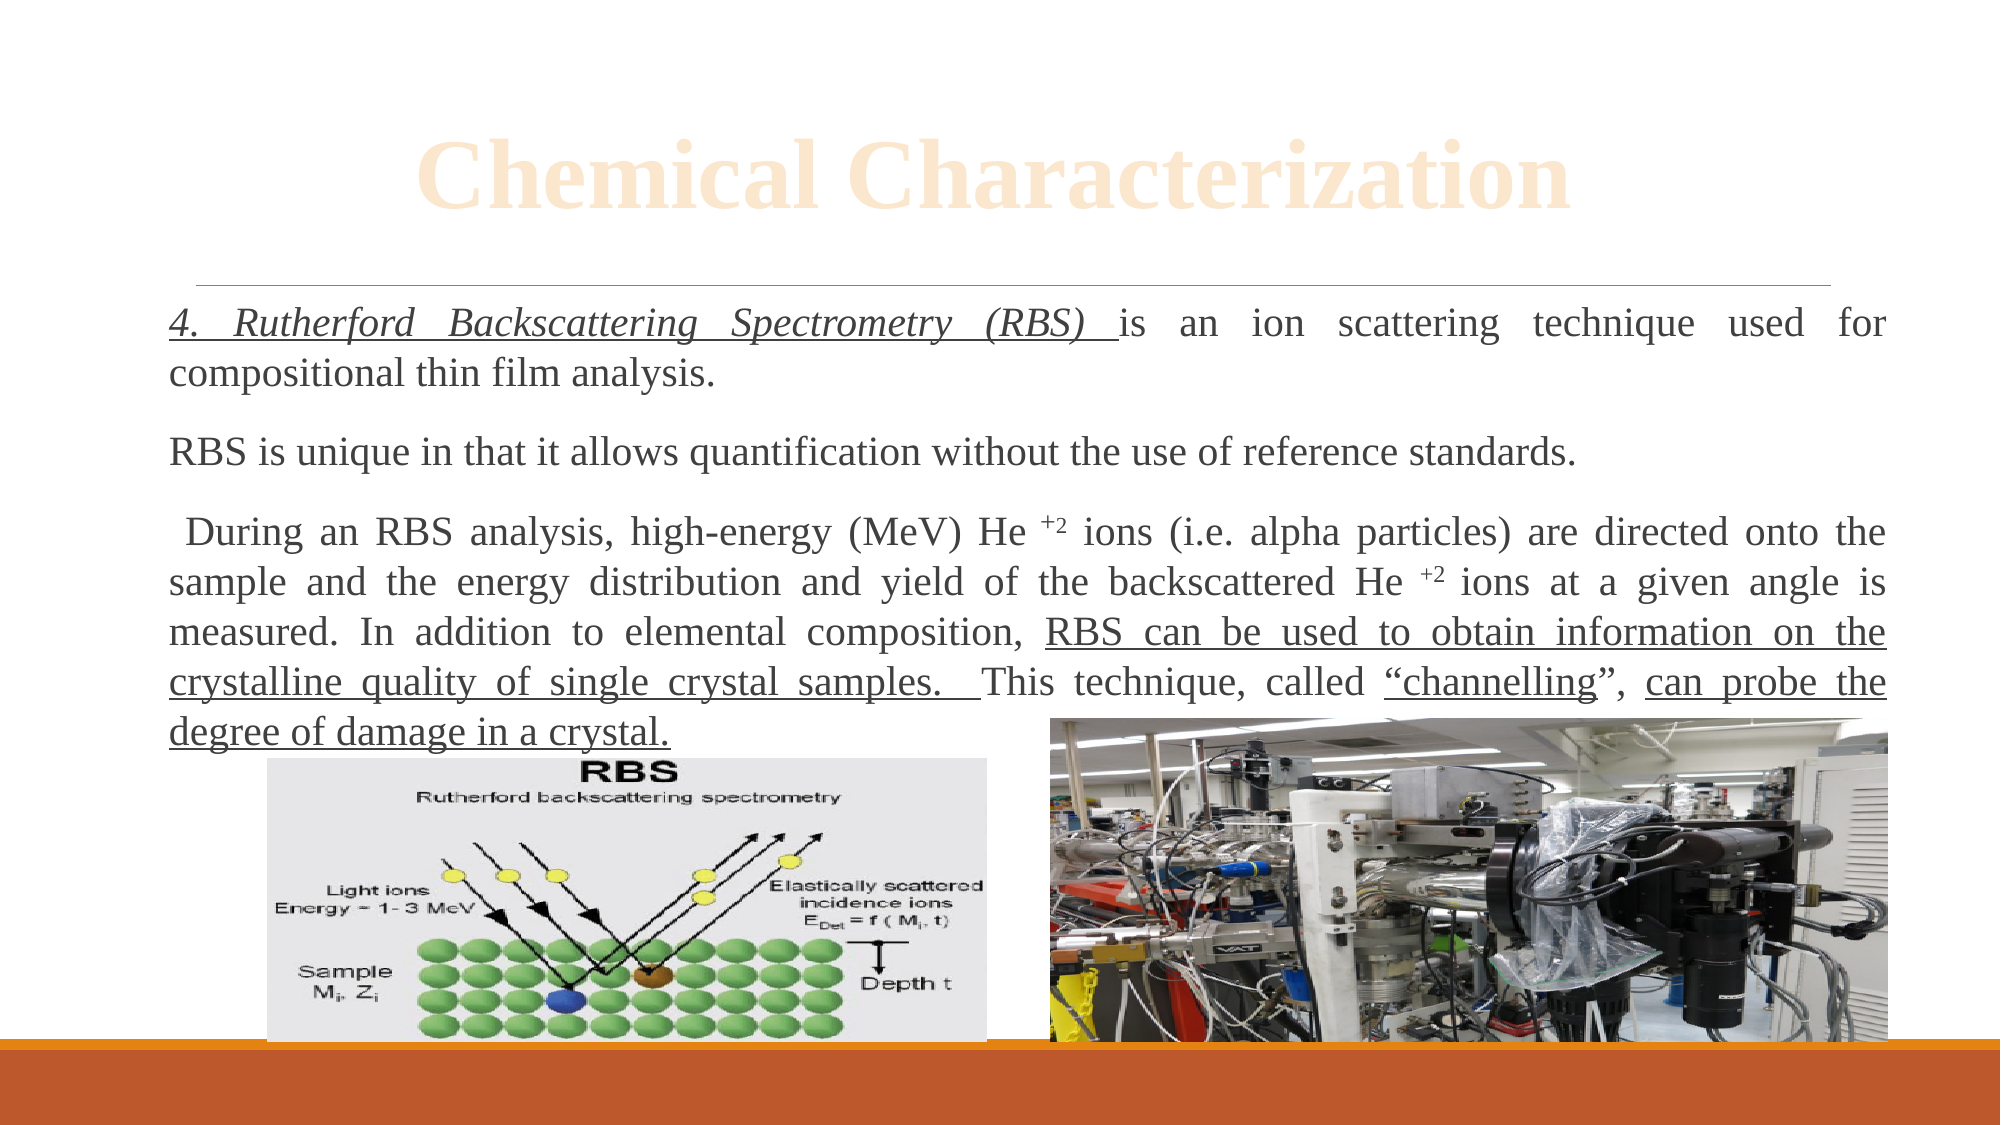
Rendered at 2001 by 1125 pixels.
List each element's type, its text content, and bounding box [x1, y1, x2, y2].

text_box Chemical Characterization [169, 71, 1819, 237]
text_box 4. Rutherford Backscattering Spectrometry (RBS) is an ion scattering technique used for compositional thin film analysis. RBS is unique in that it allows quantification without the use of reference standards. During an RBS analysis, high-energy (MeV) He +2 ions (i.e. alpha particles) are directed onto the sample and the energy distribution and yield of the backscattered He +2 ions at a given angle is measured. In addition to elemental composition, RBS can be used to obtain information on the crystalline quality of single crystal samples. This technique, called “channelling”, can probe the degree of damage in a crystal. [169, 287, 1888, 951]
picture [266, 757, 988, 1042]
picture [1049, 718, 1888, 1042]
